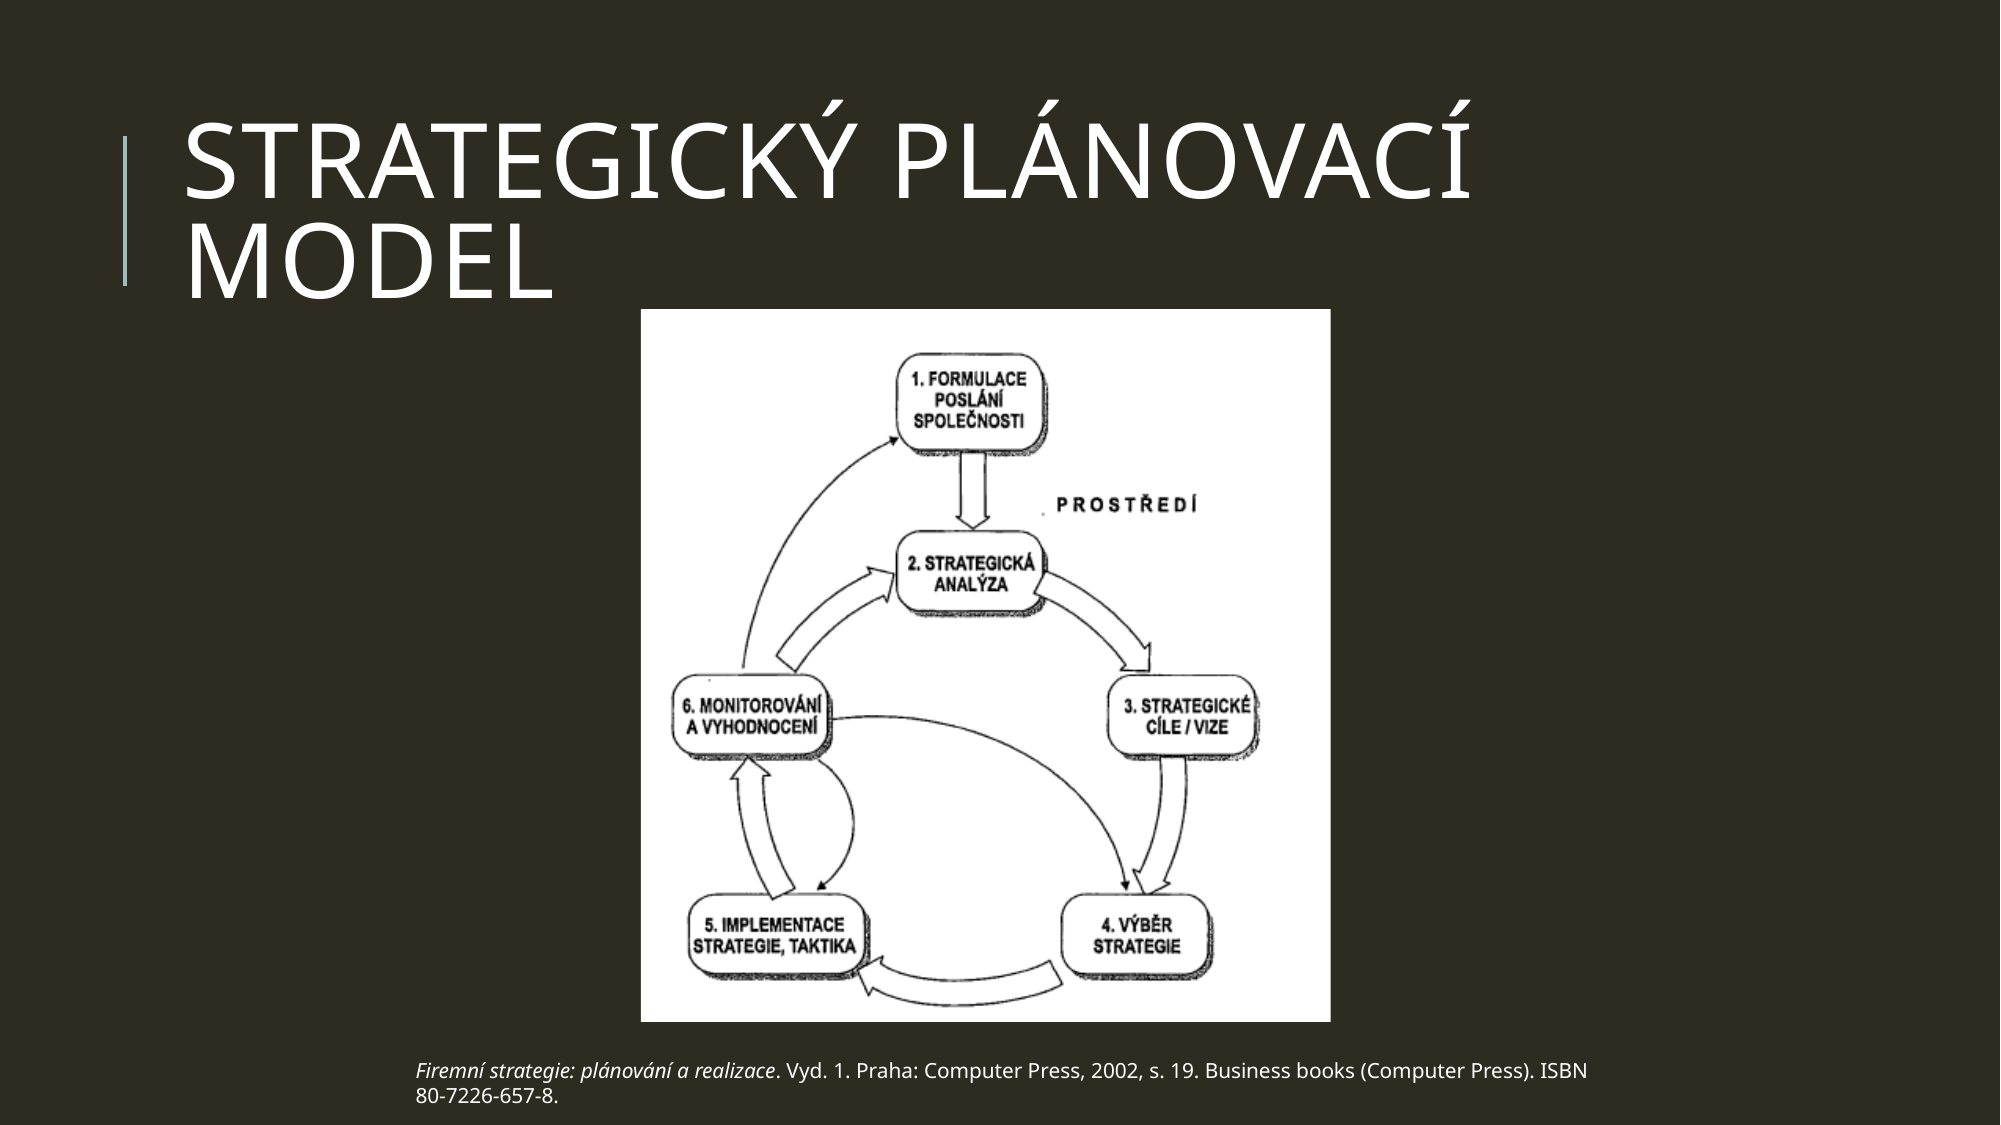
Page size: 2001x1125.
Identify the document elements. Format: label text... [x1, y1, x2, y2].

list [640, 309, 1331, 1022]
text_box Firemní strategie: plánování a realizace. Vyd. 1. Praha: Computer Press, 2002, s. 19. Business books (Computer Press). ISBN 80-7226-657-8. [400, 1050, 1636, 1116]
title strategický plánovací model [168, 96, 1763, 342]
